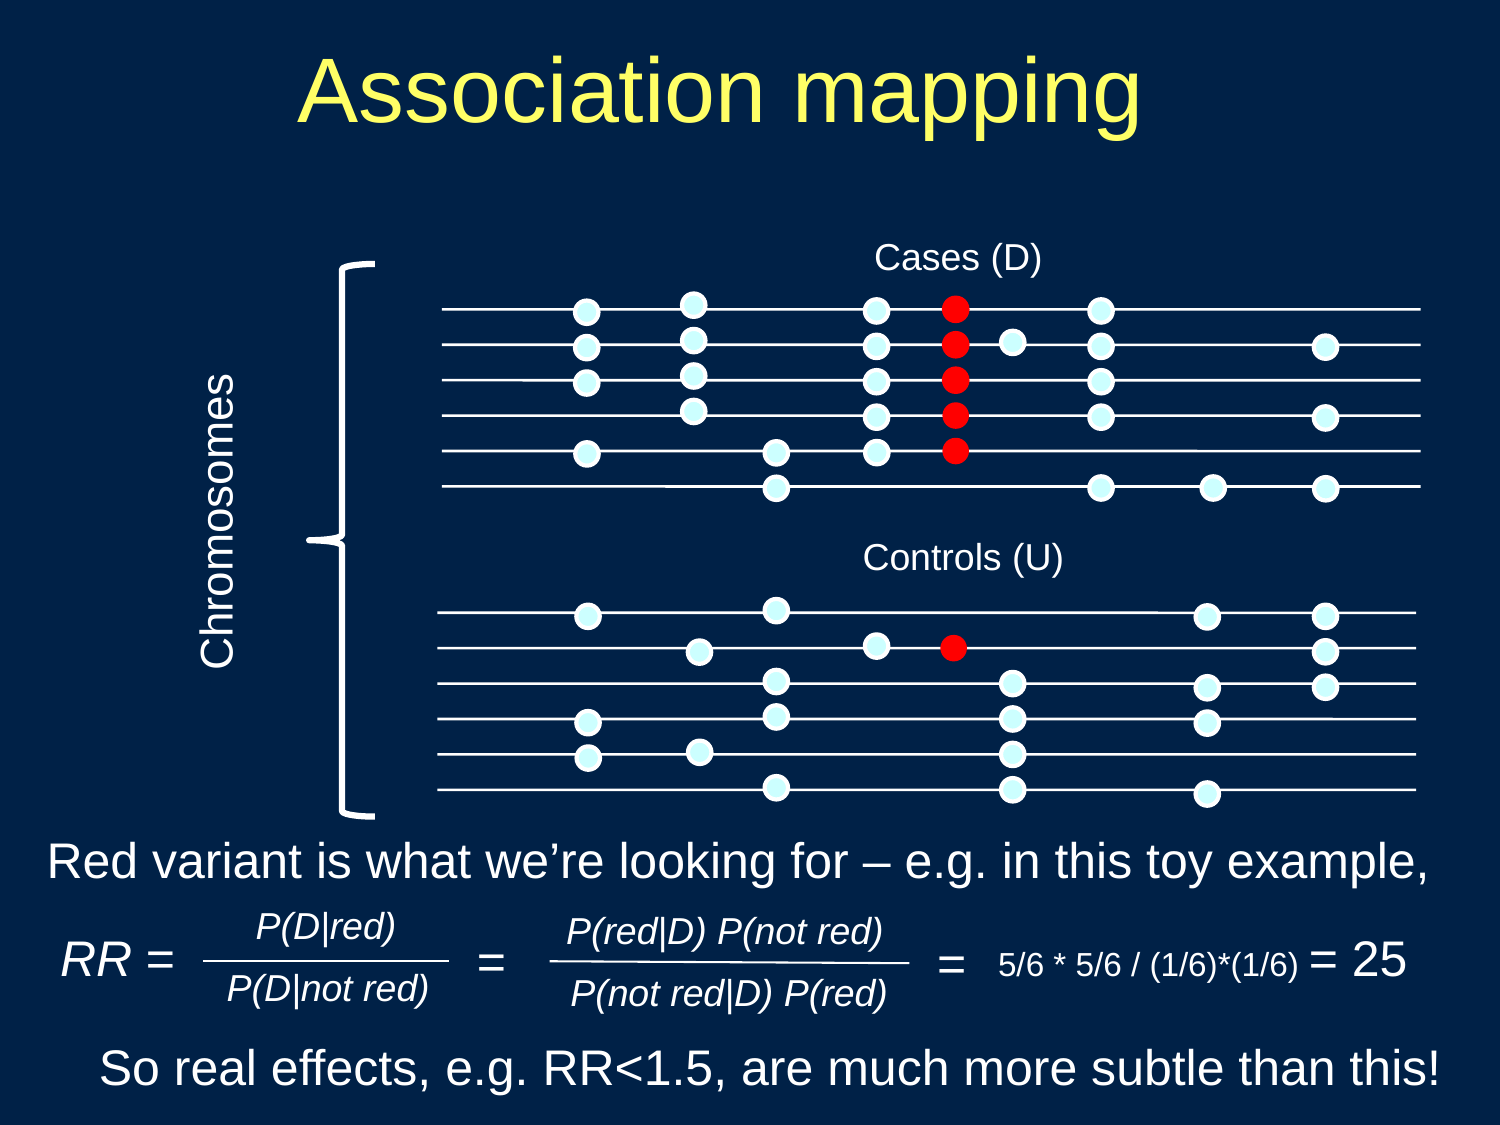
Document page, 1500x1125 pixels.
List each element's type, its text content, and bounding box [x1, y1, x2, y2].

text_box [1195, 676, 1220, 700]
text_box [1313, 335, 1338, 359]
text_box [575, 371, 599, 395]
text_box [1313, 406, 1338, 430]
text_box [1089, 299, 1113, 323]
text_box [576, 604, 600, 629]
text_box = [922, 923, 995, 999]
text_box Association mapping [149, 40, 1294, 149]
text_box [764, 441, 789, 465]
text_box [682, 399, 706, 424]
text_box [687, 740, 712, 765]
text_box P(red|D) P(not red) [550, 899, 899, 959]
text_box [943, 368, 968, 392]
text_box [764, 776, 789, 800]
text_box [943, 403, 968, 428]
text_box [1195, 782, 1220, 806]
text_box Red variant is what we’re looking for – e.g. in this toy example, [31, 821, 1500, 896]
text_box P(D|not red) [211, 956, 445, 960]
text_box P(D|red) [240, 895, 412, 955]
text_box [1201, 476, 1225, 500]
text_box RR = [44, 919, 190, 995]
text_box [1089, 370, 1113, 394]
text_box [1089, 334, 1113, 359]
text_box [576, 746, 601, 770]
text_box [1001, 330, 1025, 355]
text_box So real effects, e.g. RR<1.5, are much more subtle than this! [36, 1027, 1500, 1103]
text_box [1001, 707, 1025, 731]
text_box [1001, 671, 1025, 696]
text_box [1195, 605, 1220, 629]
text_box [941, 636, 966, 660]
text_box [682, 364, 706, 388]
text_box [309, 263, 375, 817]
text_box [864, 370, 889, 394]
text_box [864, 634, 889, 658]
text_box 5/6 * 5/6 / (1/6)*(1/6) = 25 [983, 919, 1423, 994]
text_box [764, 705, 789, 729]
text_box [764, 598, 789, 623]
text_box [687, 640, 712, 664]
text_box [575, 335, 599, 360]
text_box [1089, 405, 1113, 429]
text_box [1313, 640, 1338, 664]
text_box = [461, 922, 535, 997]
text_box [764, 476, 789, 501]
text_box [764, 669, 789, 694]
text_box [1313, 604, 1338, 629]
text_box [864, 334, 889, 359]
text_box Chromosomes [179, 358, 250, 686]
text_box [946, 316, 966, 322]
text_box [682, 328, 706, 353]
text_box [865, 440, 889, 465]
text_box [1195, 711, 1220, 735]
text_box Controls (U) [847, 525, 1080, 586]
text_box [943, 333, 968, 357]
text_box [1313, 675, 1338, 699]
text_box P(not red|D) P(red) [555, 972, 903, 1022]
text_box [864, 405, 889, 429]
text_box [682, 293, 706, 317]
text_box [864, 299, 889, 323]
text_box [943, 439, 968, 463]
text_box P(D|not red) [211, 969, 445, 1017]
text_box [1001, 742, 1025, 767]
text_box Cases (D) [859, 225, 1058, 316]
text_box [1314, 477, 1338, 501]
text_box [575, 442, 599, 466]
text_box [1001, 778, 1025, 802]
text_box [575, 300, 599, 324]
text_box [1089, 476, 1113, 500]
text_box [576, 710, 600, 735]
